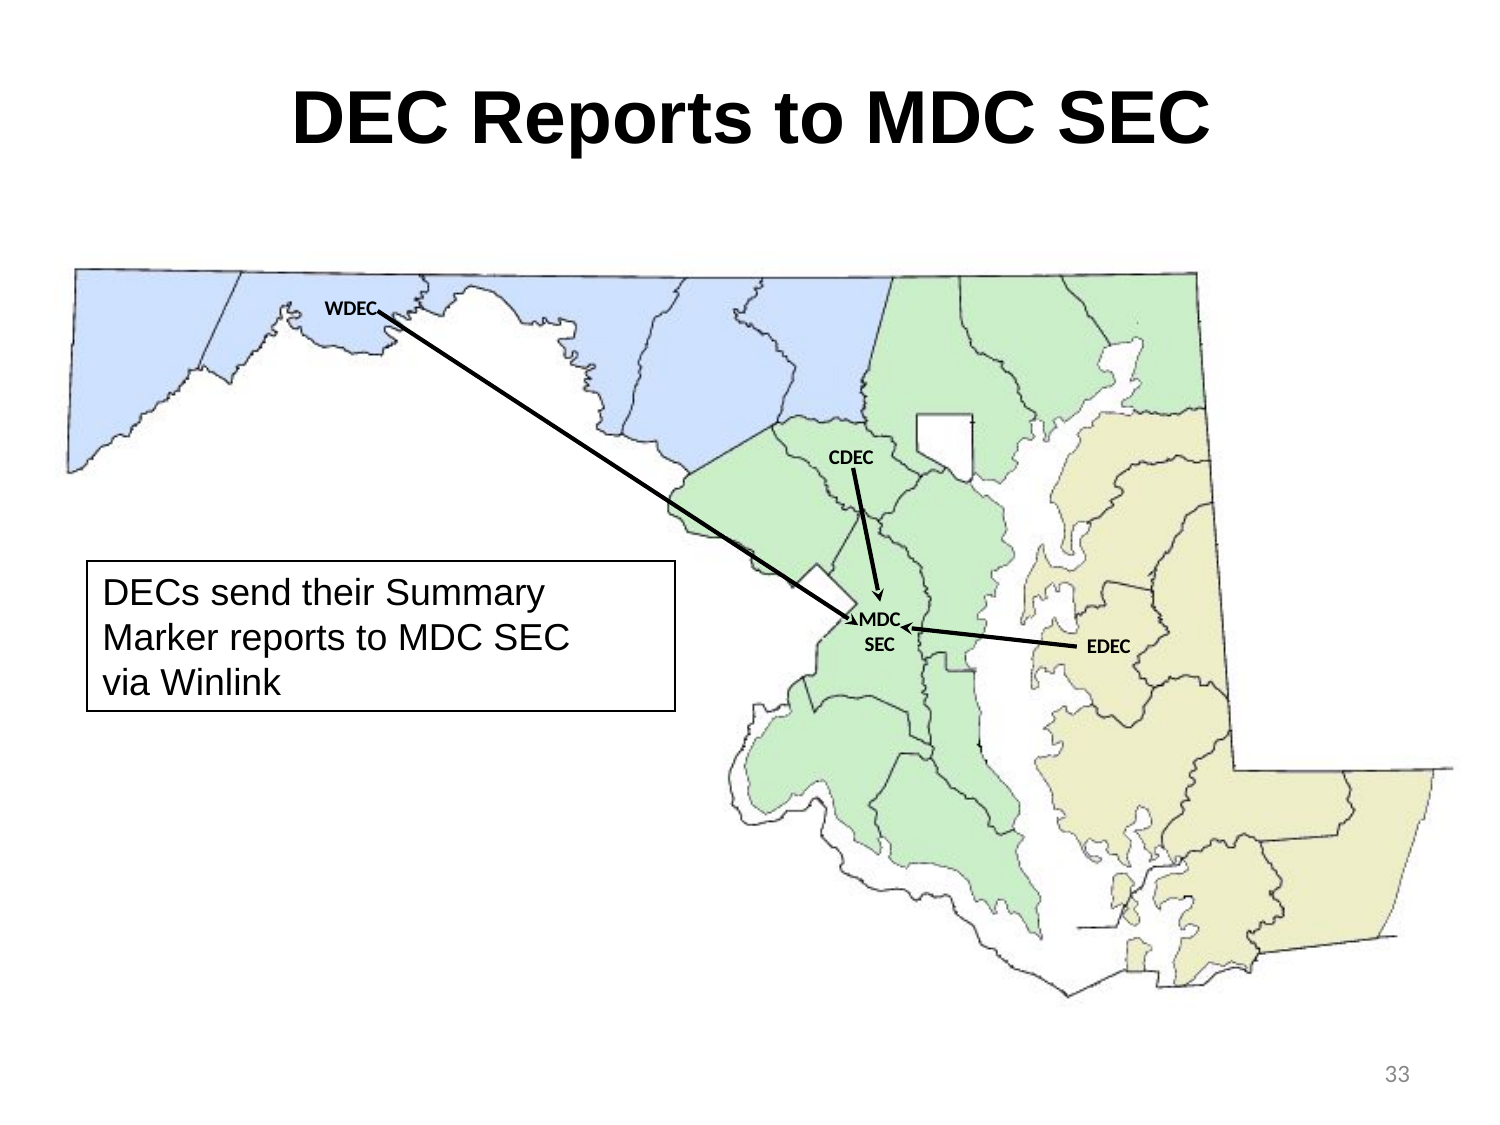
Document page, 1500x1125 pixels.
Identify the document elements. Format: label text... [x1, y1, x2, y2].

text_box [377, 310, 859, 626]
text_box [852, 467, 881, 603]
text_box DEC Reports to MDC SEC [258, 61, 1238, 166]
slide_number 33 [1074, 1065, 1425, 1103]
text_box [899, 626, 1077, 647]
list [0, 199, 1500, 1056]
